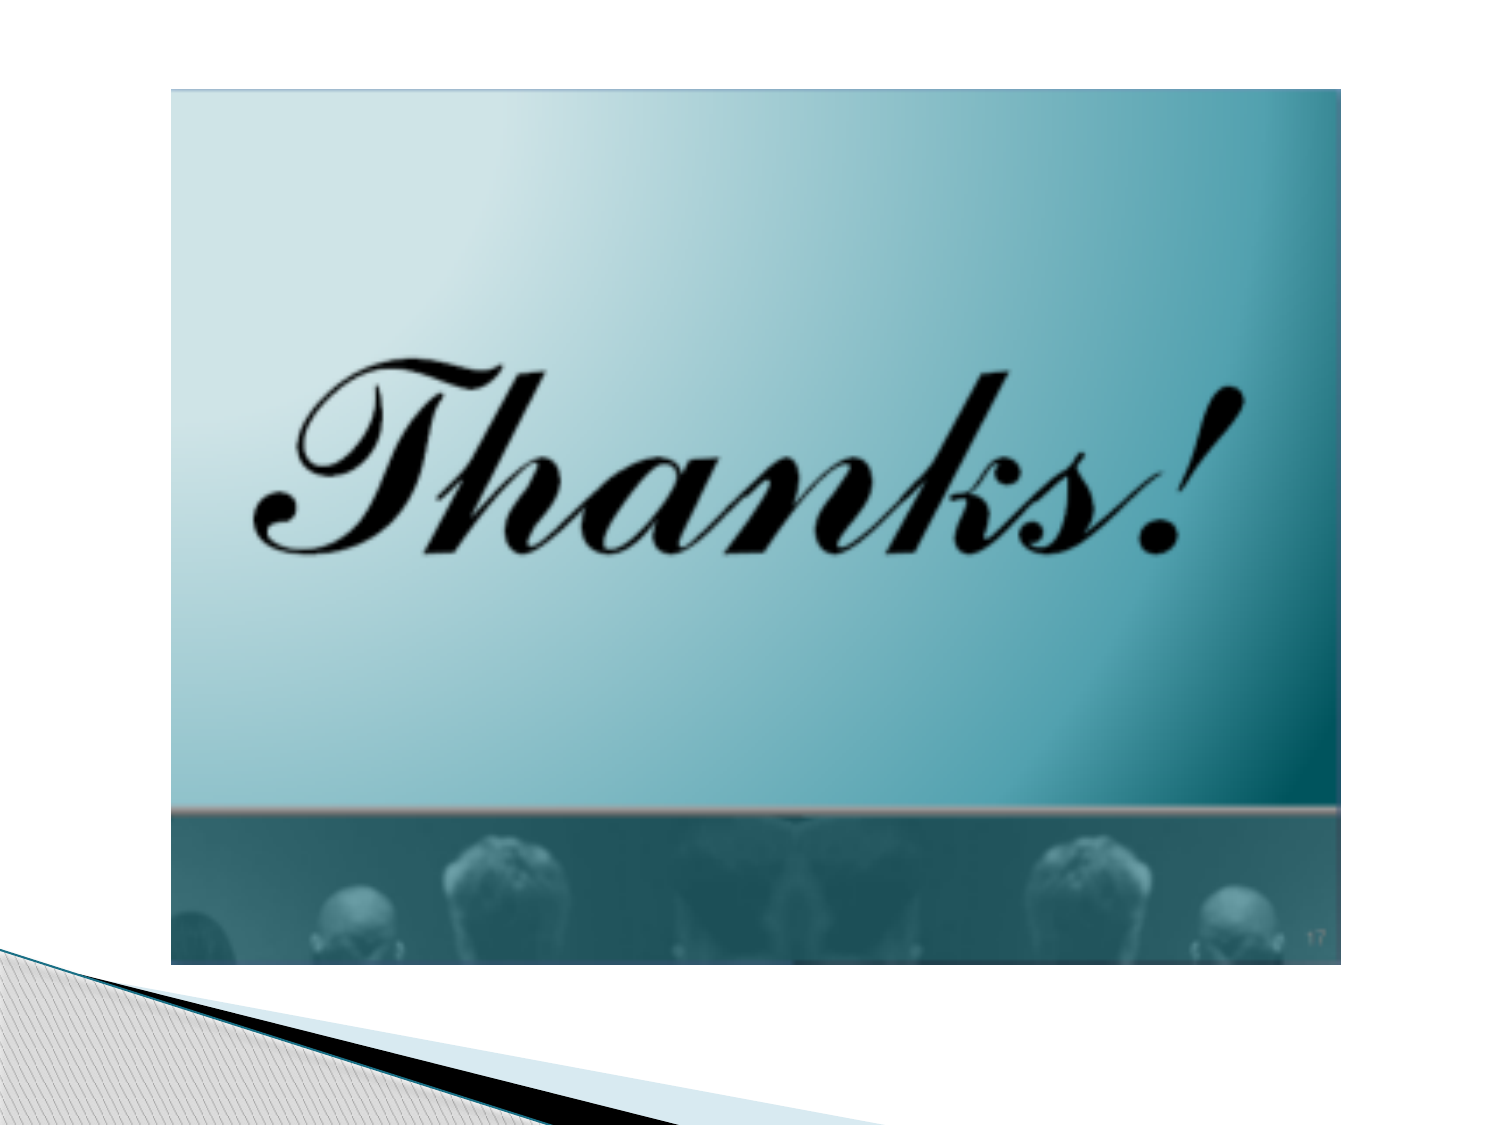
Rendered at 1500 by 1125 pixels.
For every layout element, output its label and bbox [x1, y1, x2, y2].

picture [170, 89, 1341, 965]
